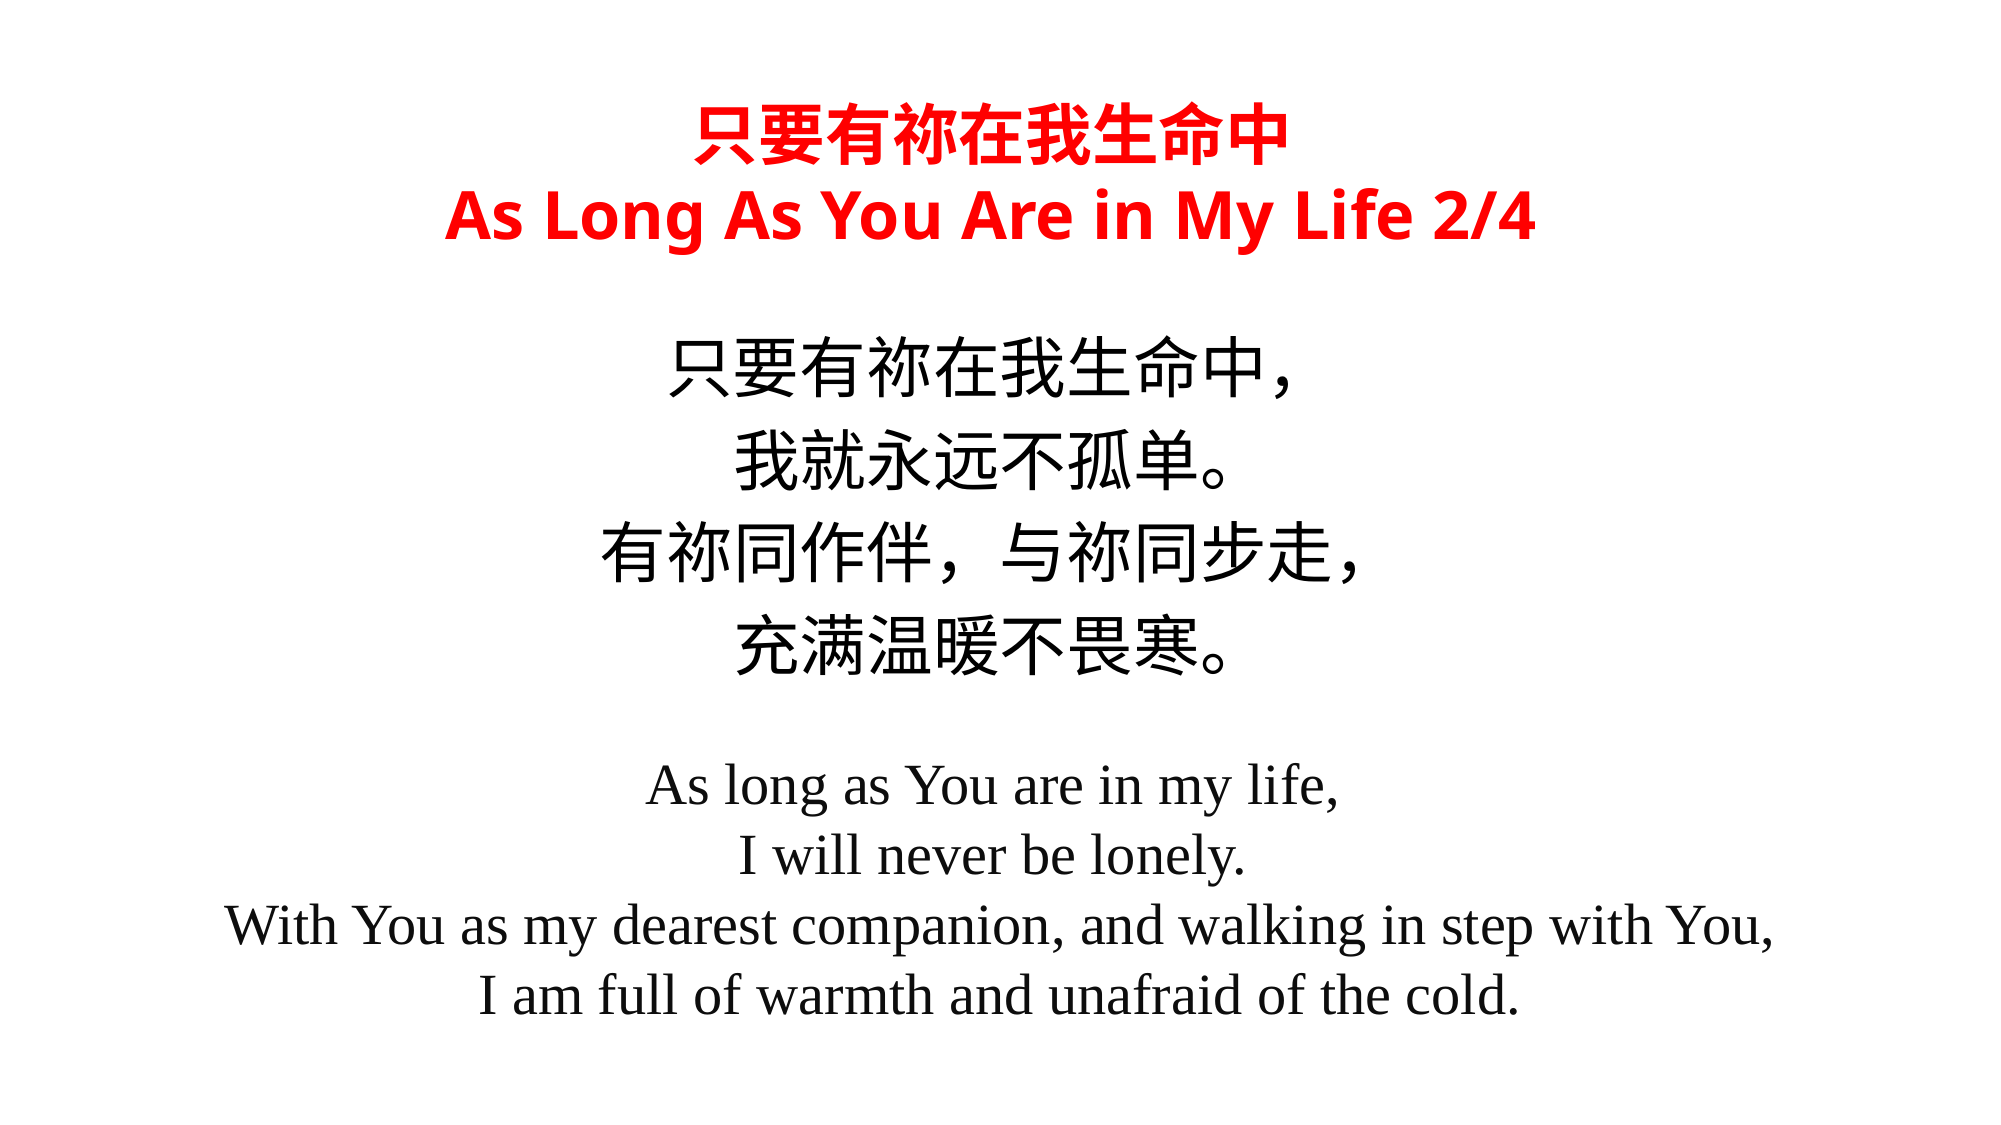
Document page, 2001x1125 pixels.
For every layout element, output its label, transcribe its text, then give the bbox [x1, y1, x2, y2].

text_box 只要有祢在我生命中 As Long As You Are in My Life 2/4 [365, 85, 1634, 260]
text_box 只要有祢在我生命中， 我就永远不孤单。 有祢同作伴，与祢同步走， 充满温暖不畏寒。 As long as You are in my life, I will never be lonely. With You as my dearest companion, and walking in step with You, I am full of warmth and unafraid of the cold. [205, 318, 1795, 1024]
